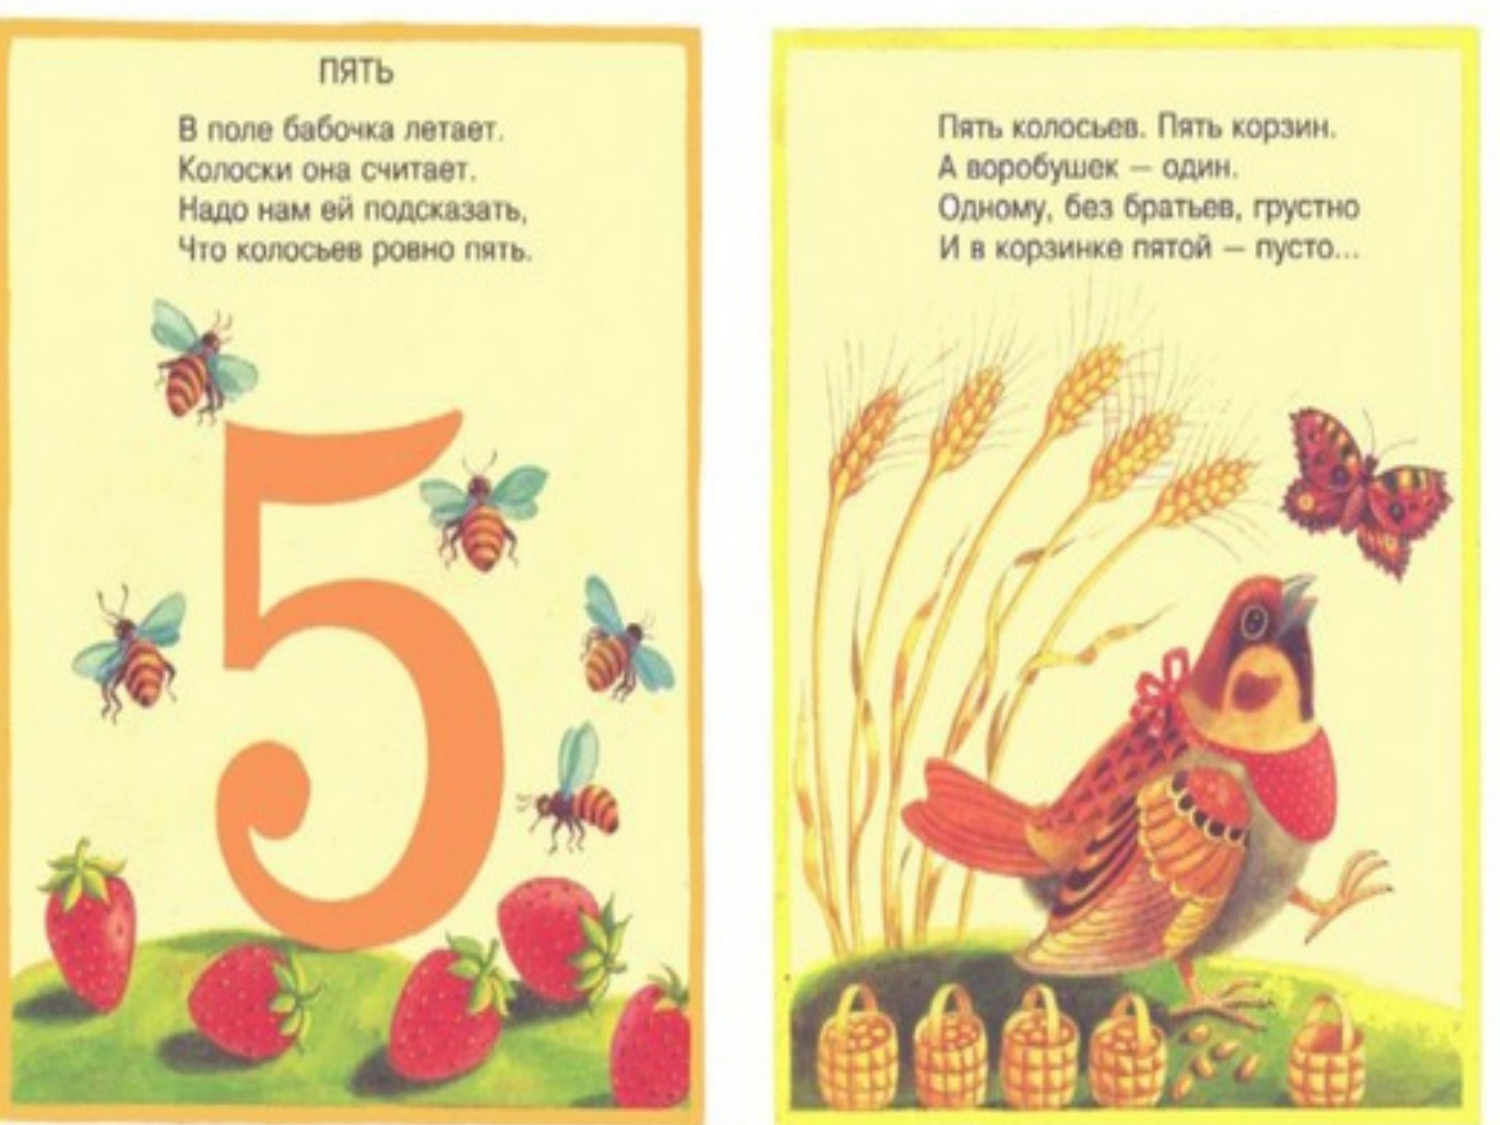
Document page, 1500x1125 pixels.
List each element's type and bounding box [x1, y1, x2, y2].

list [0, 0, 1500, 1125]
